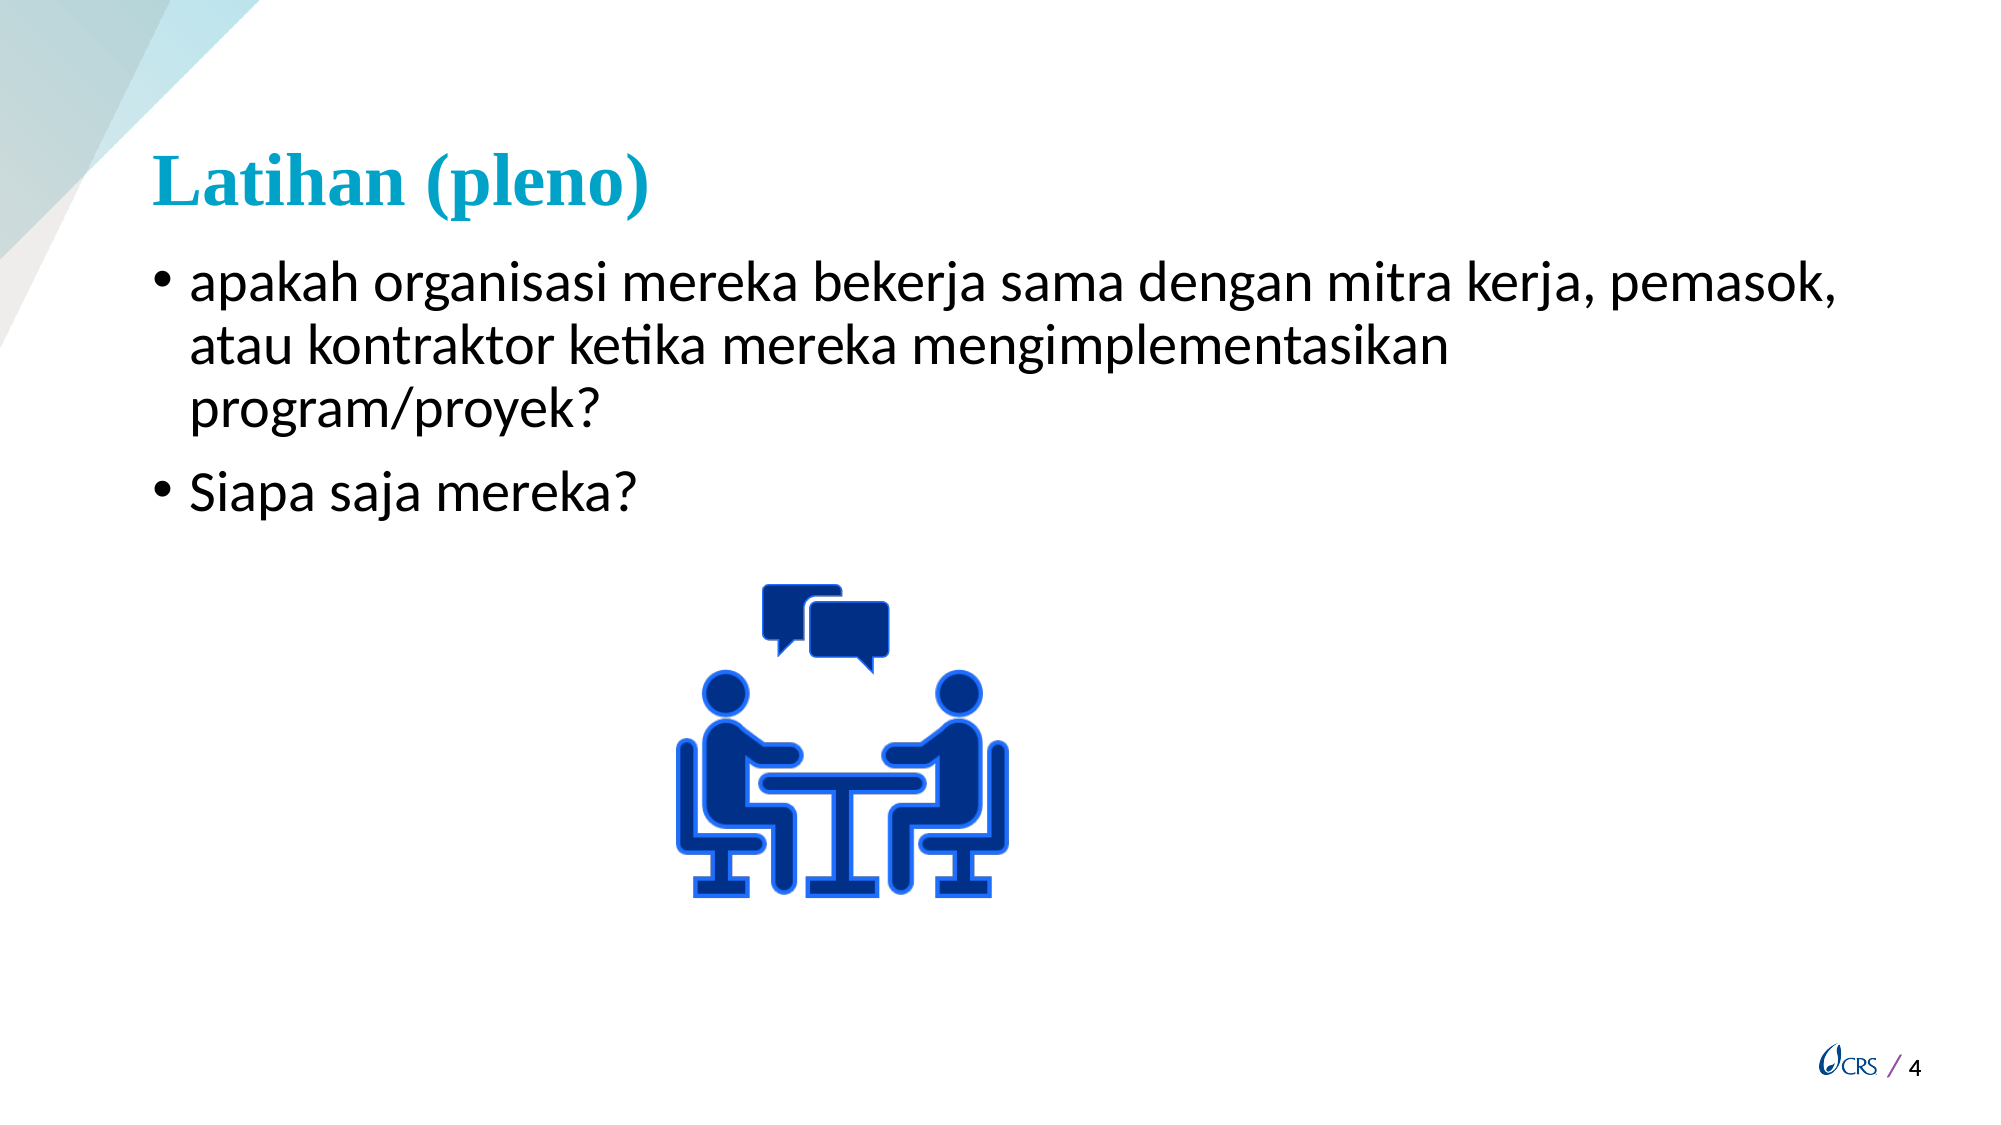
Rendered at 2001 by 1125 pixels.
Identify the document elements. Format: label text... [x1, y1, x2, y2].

list apakah organisasi mereka bekerja sama dengan mitra kerja, pemasok, atau kontraktor ketika mereka mengimplementasikan program/proyek? Siapa saja mereka? [137, 243, 1863, 1014]
picture [0, 0, 2000, 1125]
title Latihan (pleno) [137, 59, 1863, 229]
